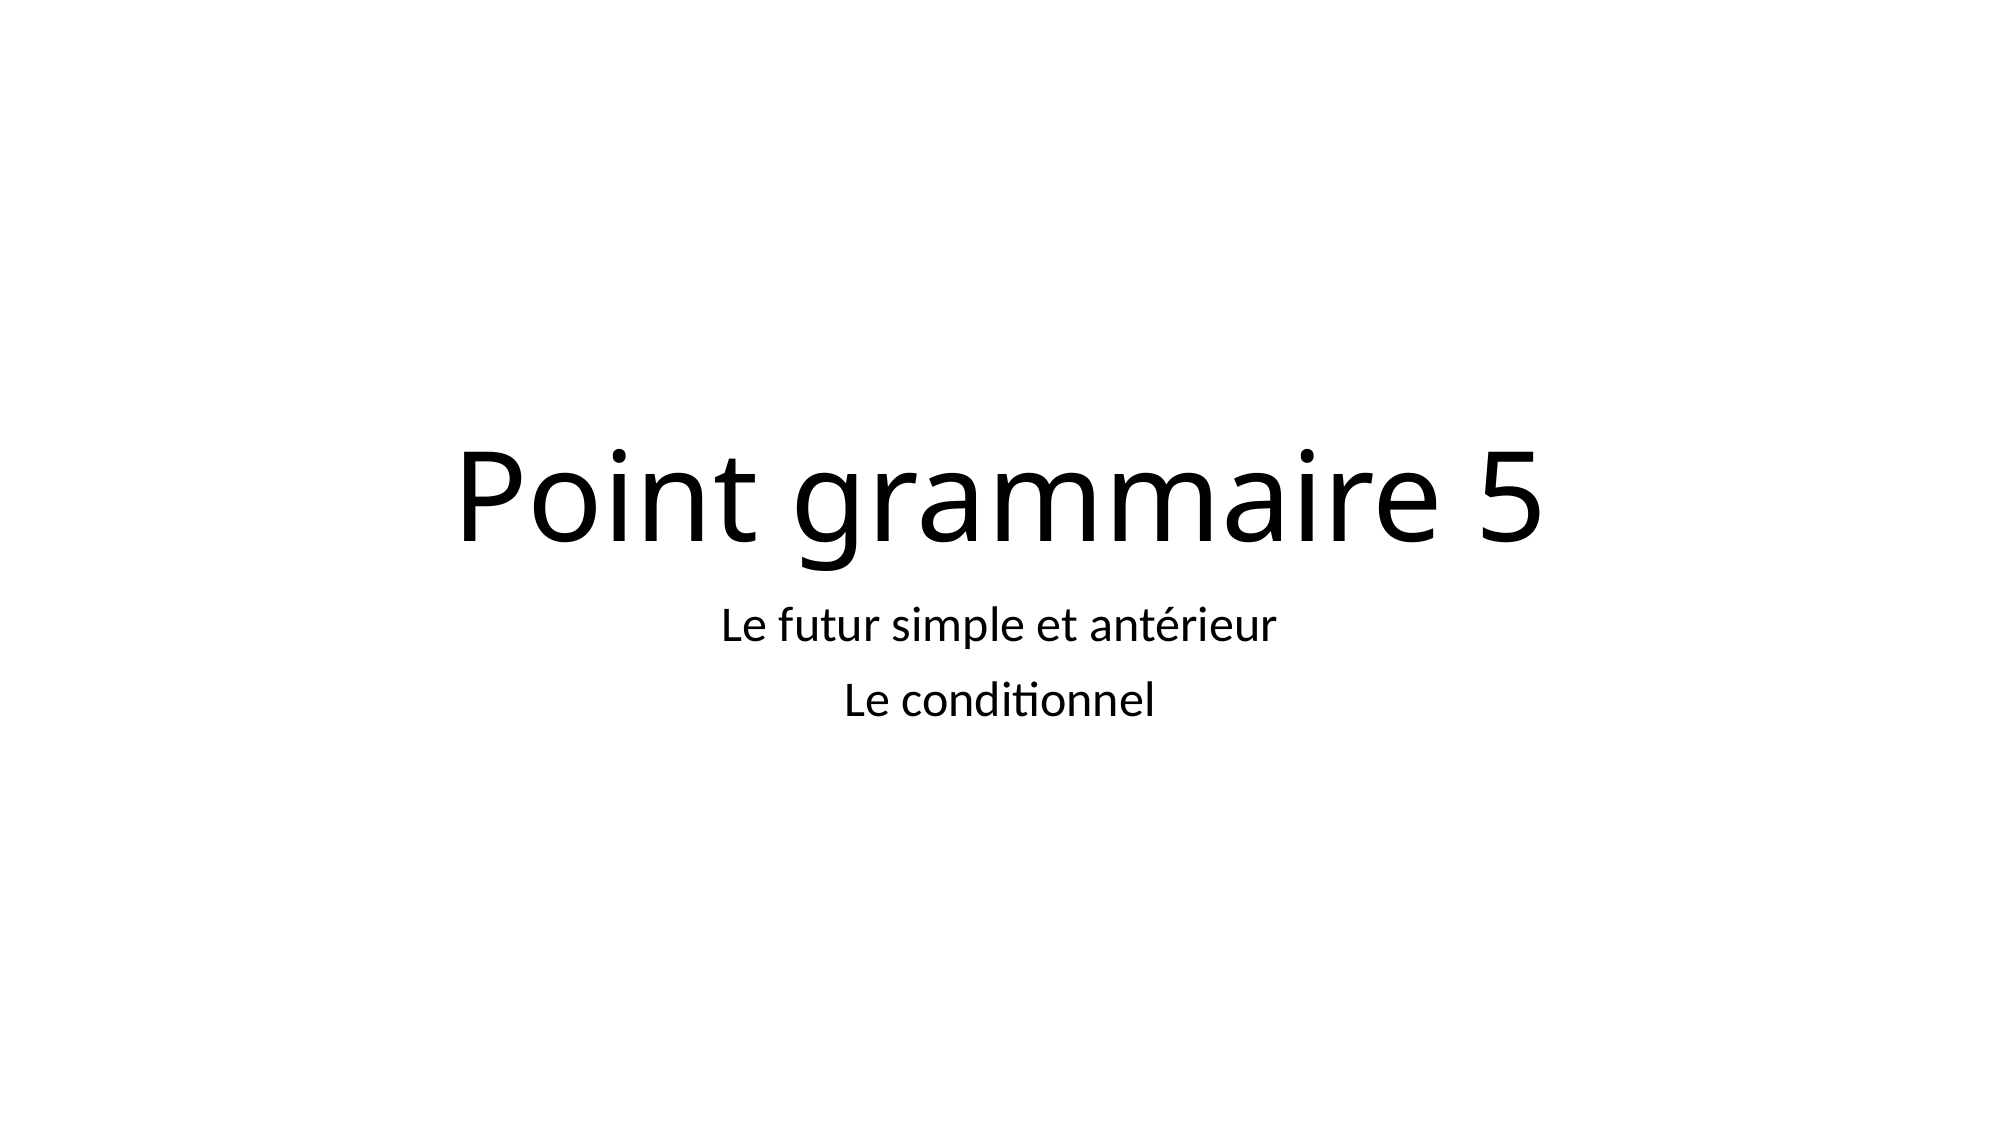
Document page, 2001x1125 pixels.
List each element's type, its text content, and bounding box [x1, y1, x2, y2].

title Point grammaire 5 [249, 184, 1750, 576]
subtitle Le futur simple et antérieur Le conditionnel [249, 590, 1750, 863]
